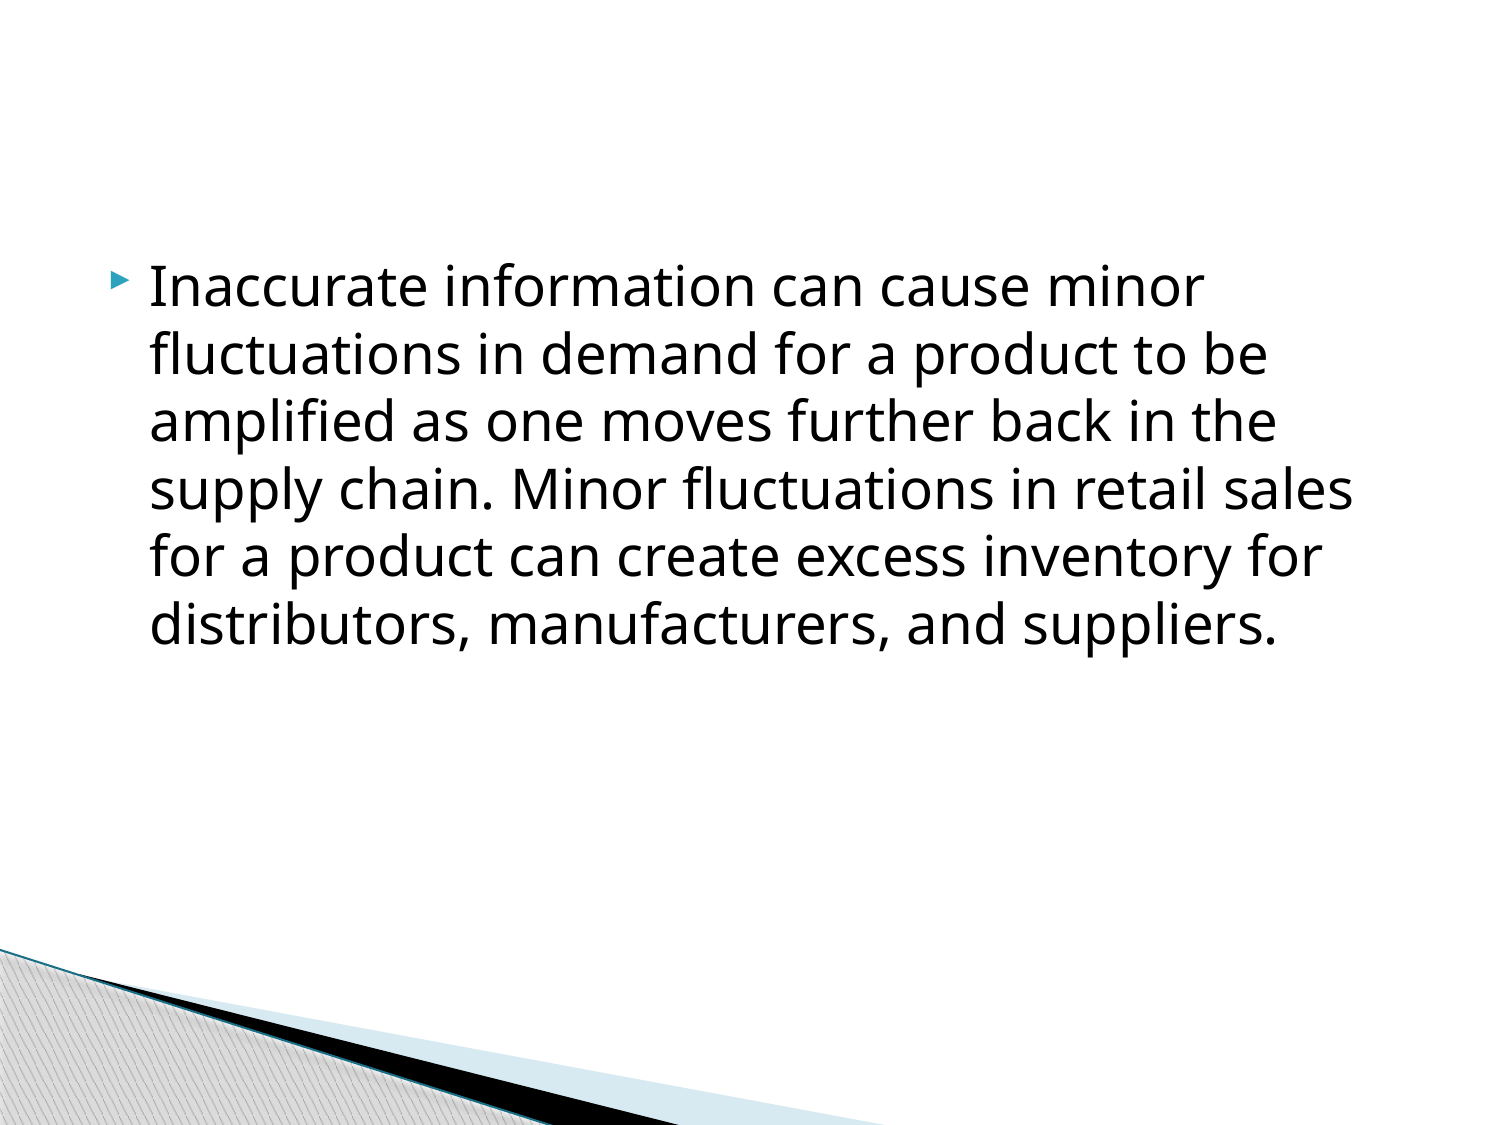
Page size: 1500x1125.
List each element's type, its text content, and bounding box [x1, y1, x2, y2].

list Inaccurate information can cause minor fluctuations in demand for a product to be amplified as one moves further back in the supply chain. Minor fluctuations in retail sales for a product can create excess inventory for distributors, manufacturers, and suppliers. [75, 243, 1425, 986]
